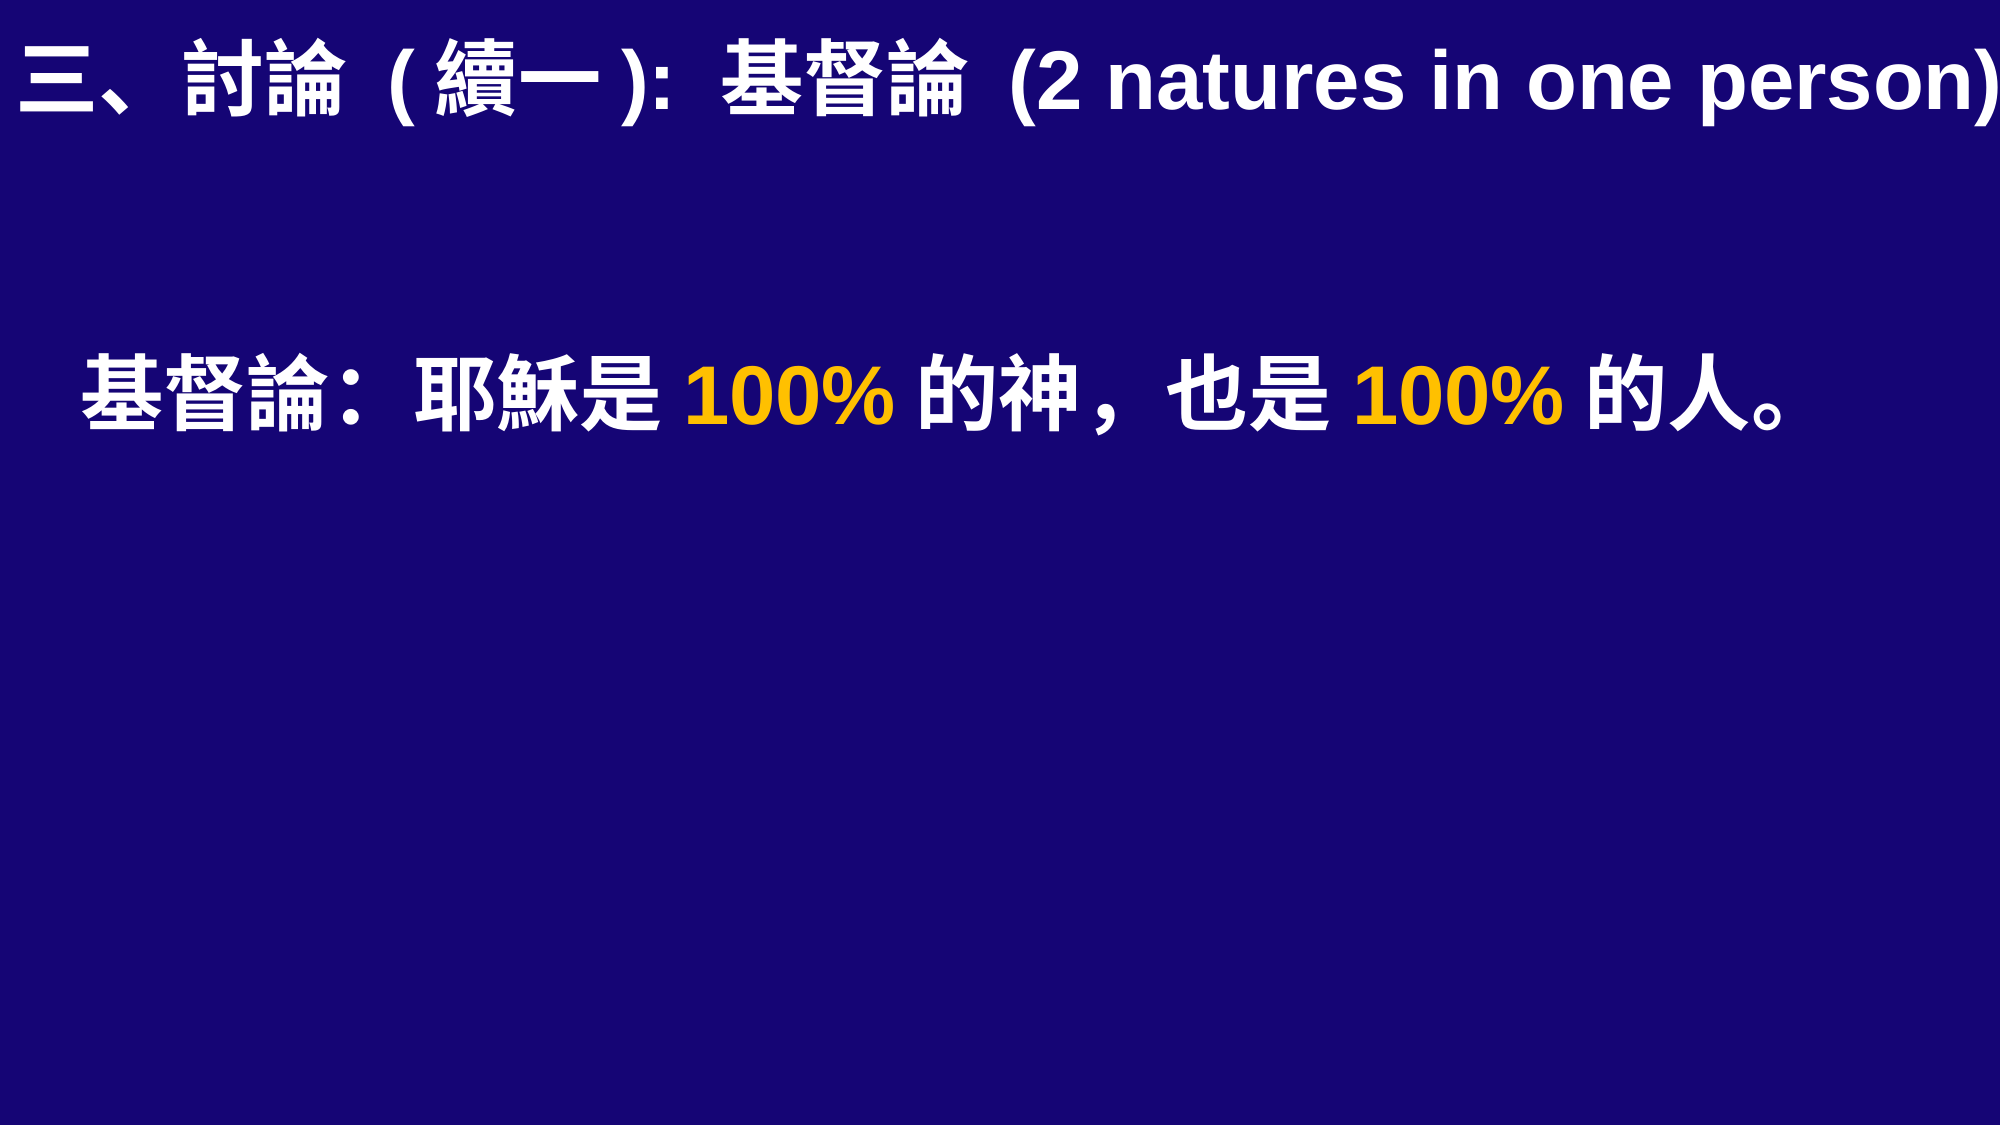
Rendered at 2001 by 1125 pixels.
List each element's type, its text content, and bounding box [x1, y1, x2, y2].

text_box 基督論：耶穌是100%的神，也是100%的人。 [65, 333, 2000, 449]
text_box 三、討論 (續一): 基督論 (2 natures in one person) [0, 18, 2000, 134]
